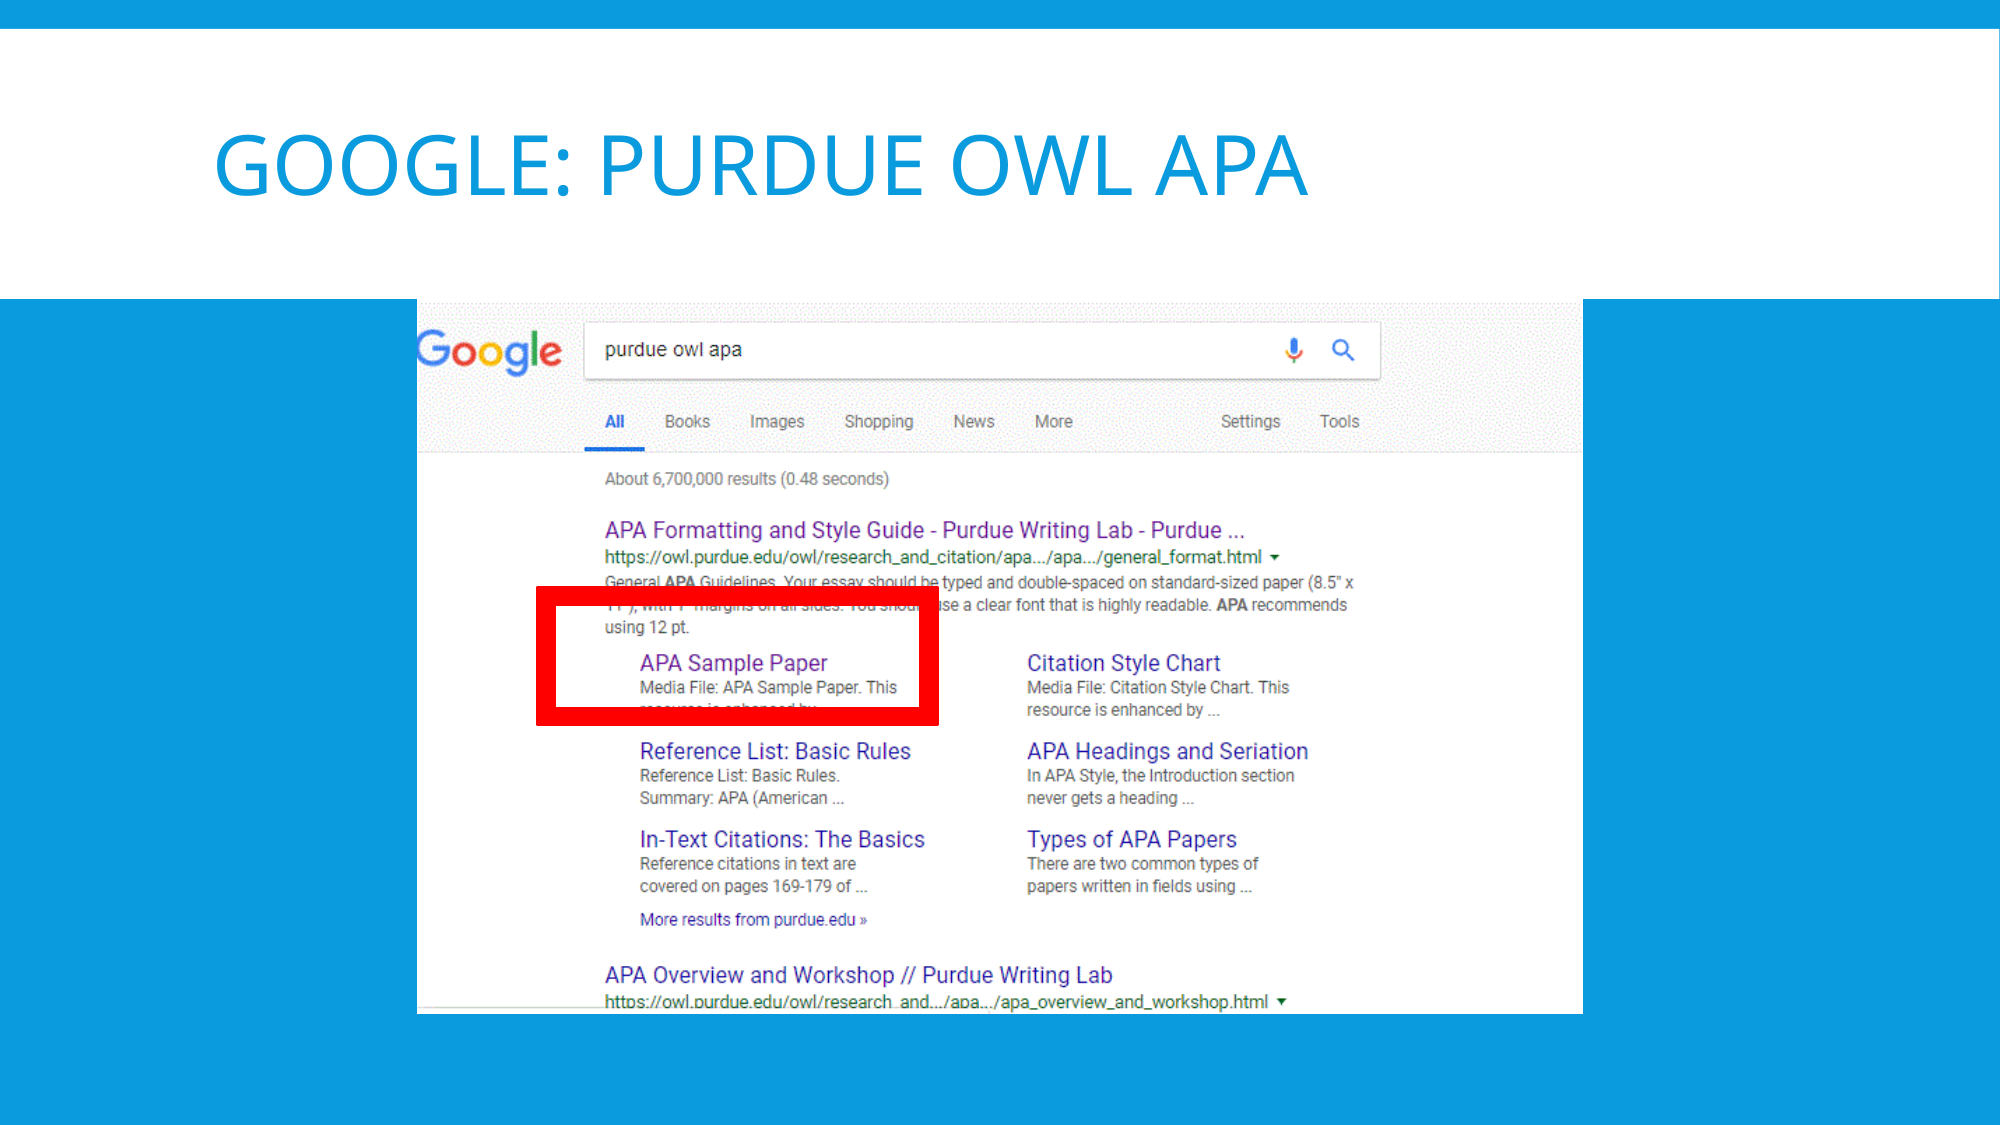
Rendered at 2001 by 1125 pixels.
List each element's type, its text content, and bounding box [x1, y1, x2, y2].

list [417, 299, 1583, 1014]
title Google: Purdue OWL APA [197, 46, 1803, 295]
